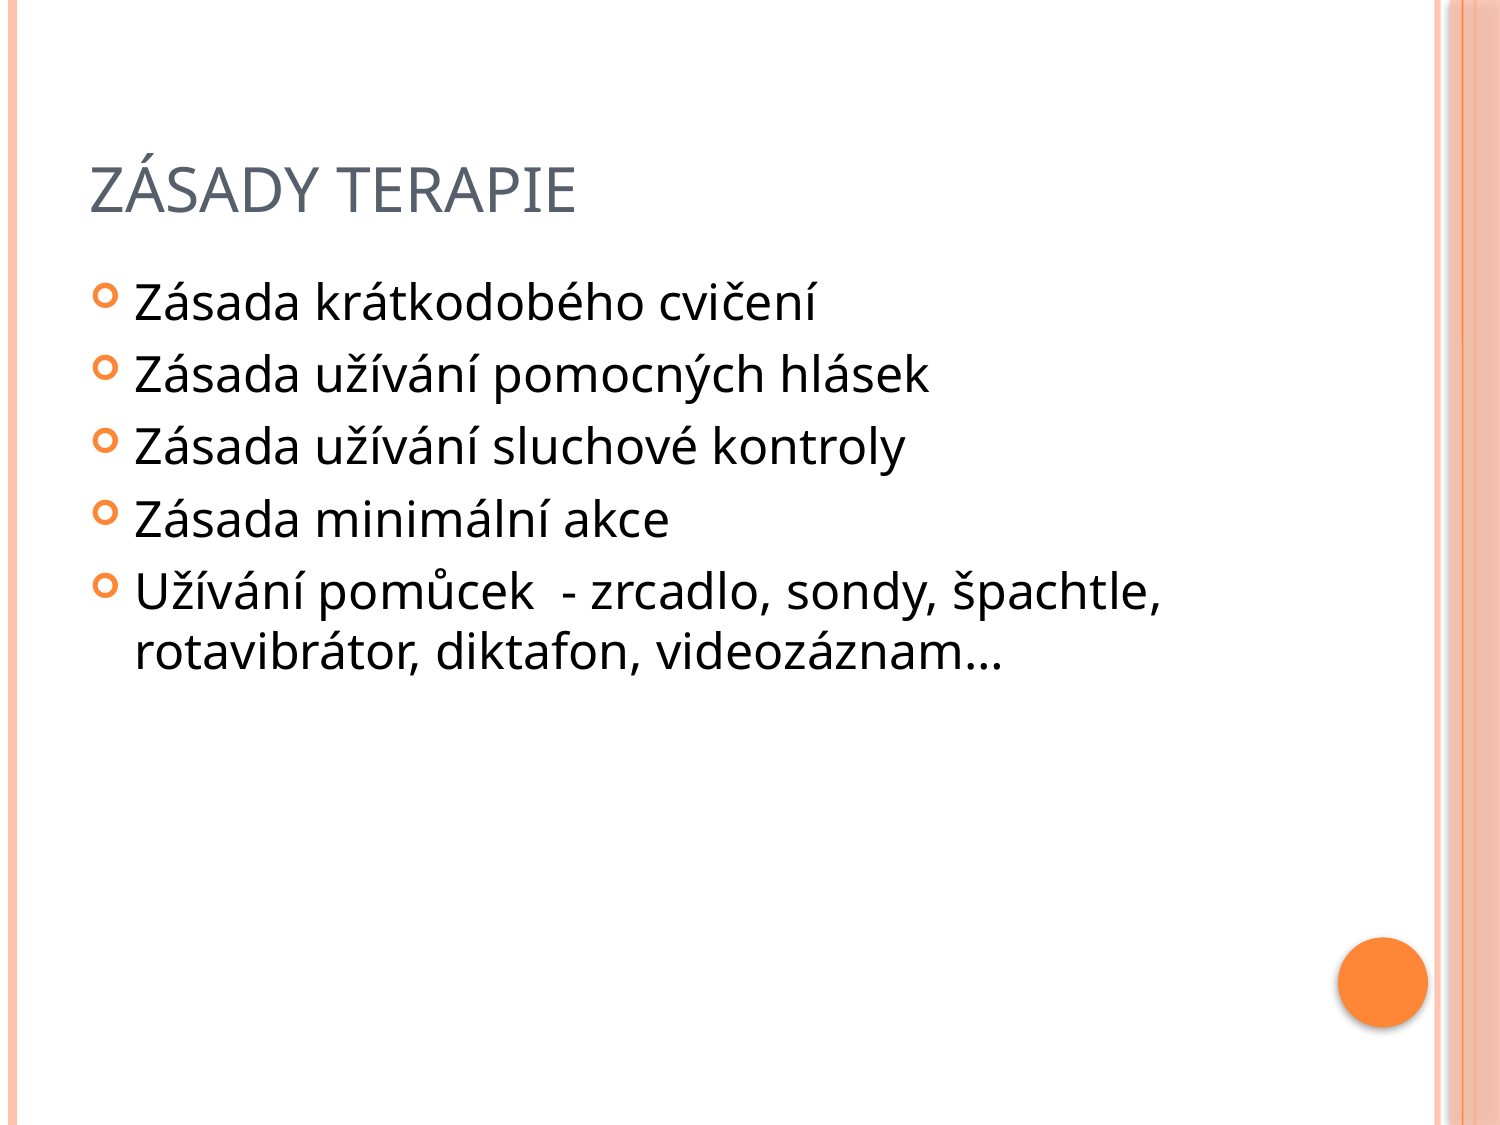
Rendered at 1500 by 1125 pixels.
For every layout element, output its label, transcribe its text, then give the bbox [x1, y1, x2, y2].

title Zásady terapie [75, 45, 1300, 233]
list Zásada krátkodobého cvičení Zásada užívání pomocných hlásek Zásada užívání sluchové kontroly Zásada minimální akce Užívání pomůcek - zrcadlo, sondy, špachtle, rotavibrátor, diktafon, videozáznam… [75, 262, 1300, 1062]
